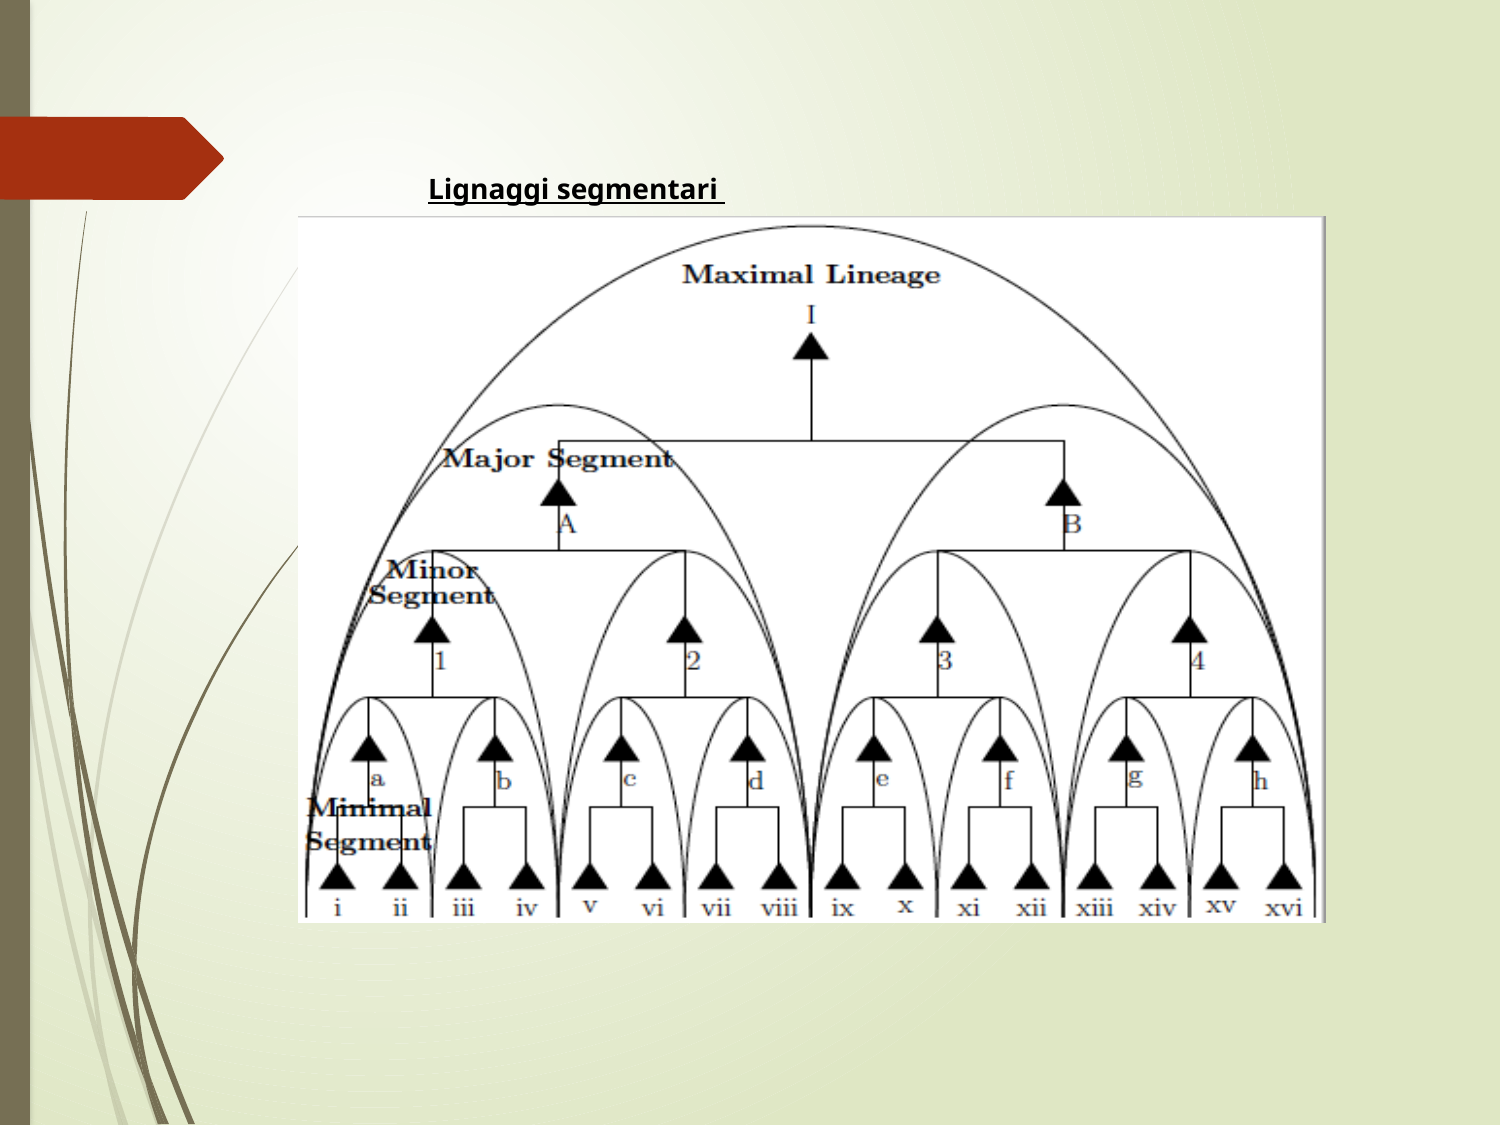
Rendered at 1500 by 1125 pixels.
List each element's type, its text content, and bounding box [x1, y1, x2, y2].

text_box Lignaggi segmentari [413, 163, 919, 216]
picture [297, 216, 1326, 924]
